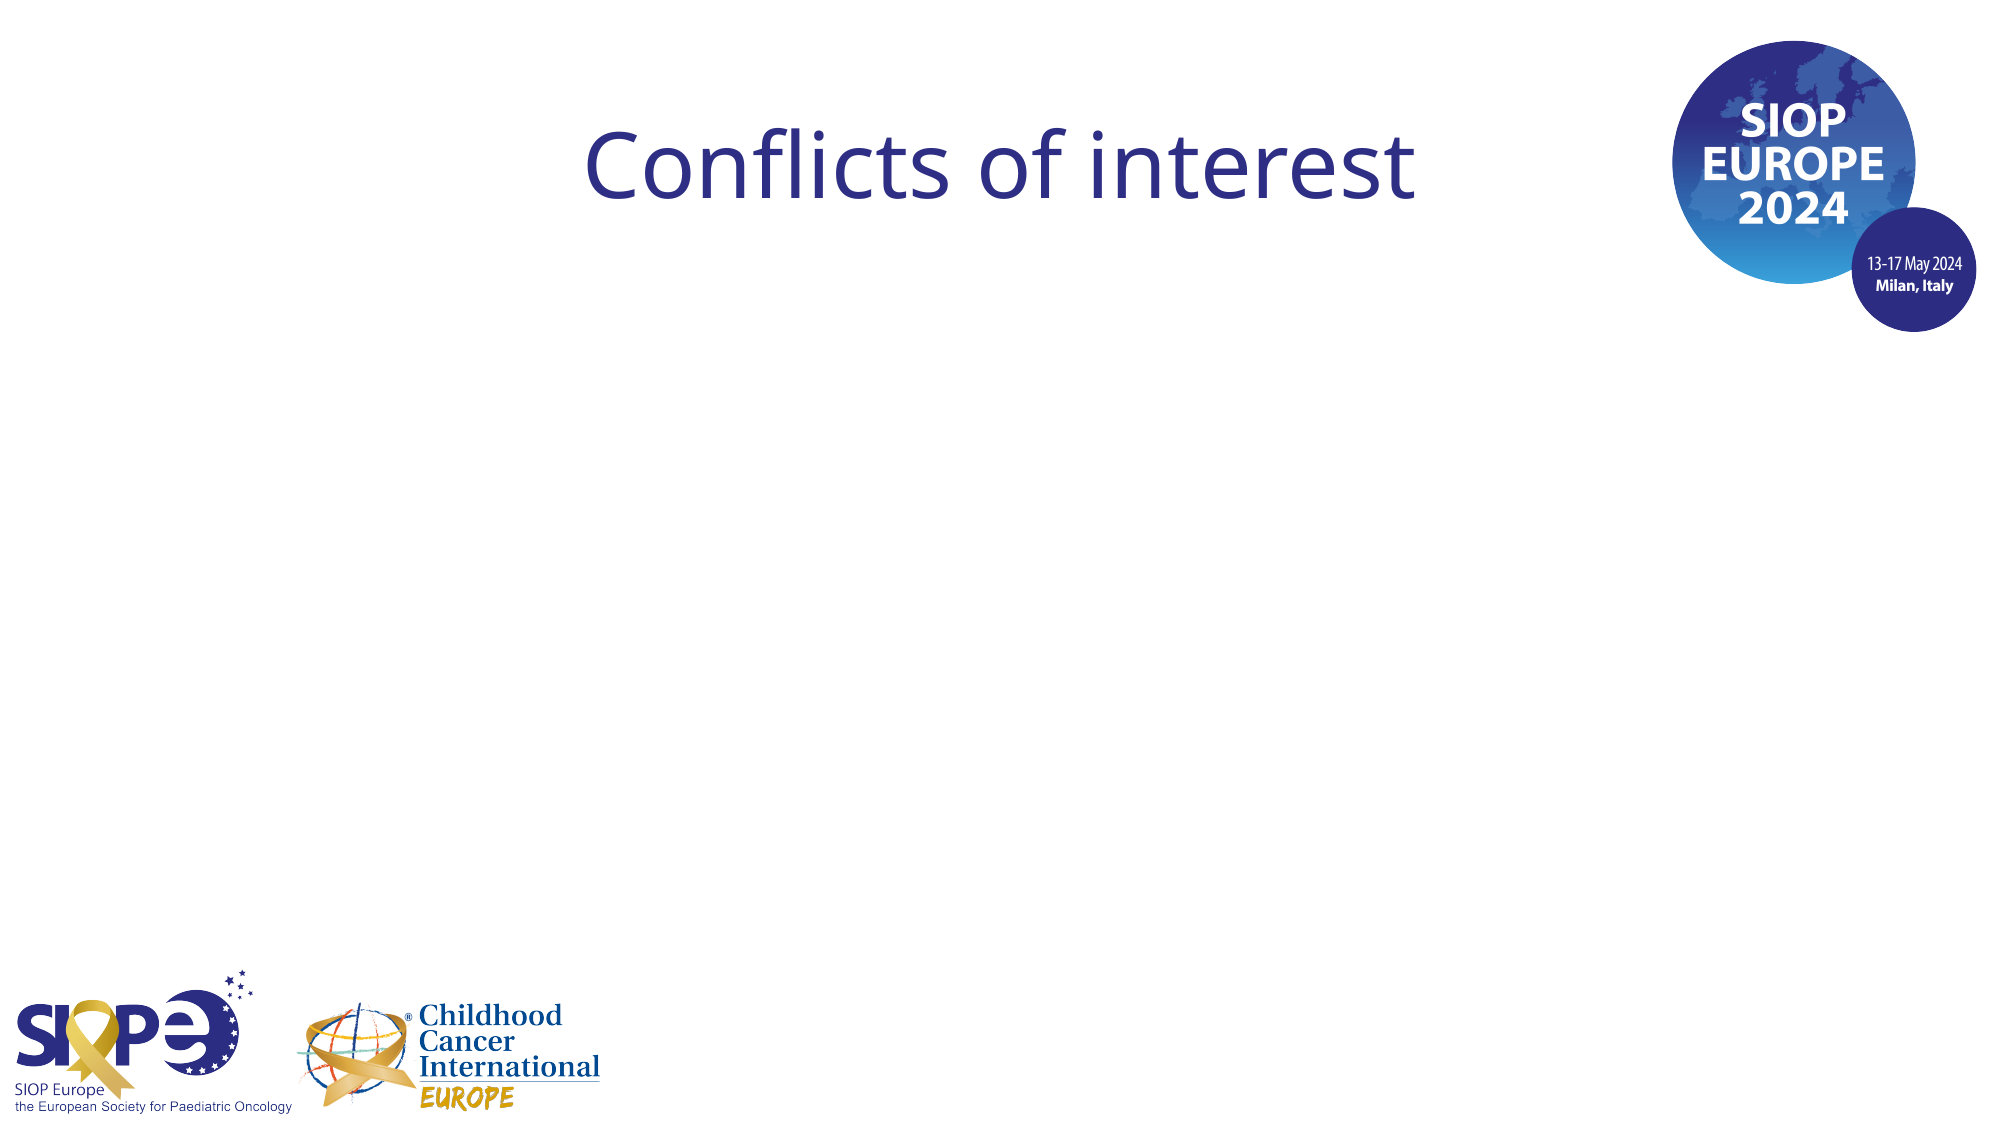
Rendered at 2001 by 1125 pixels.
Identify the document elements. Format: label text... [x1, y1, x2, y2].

picture [15, 969, 609, 1114]
picture [1668, 30, 1980, 342]
title Conflicts of interest [137, 59, 1863, 278]
